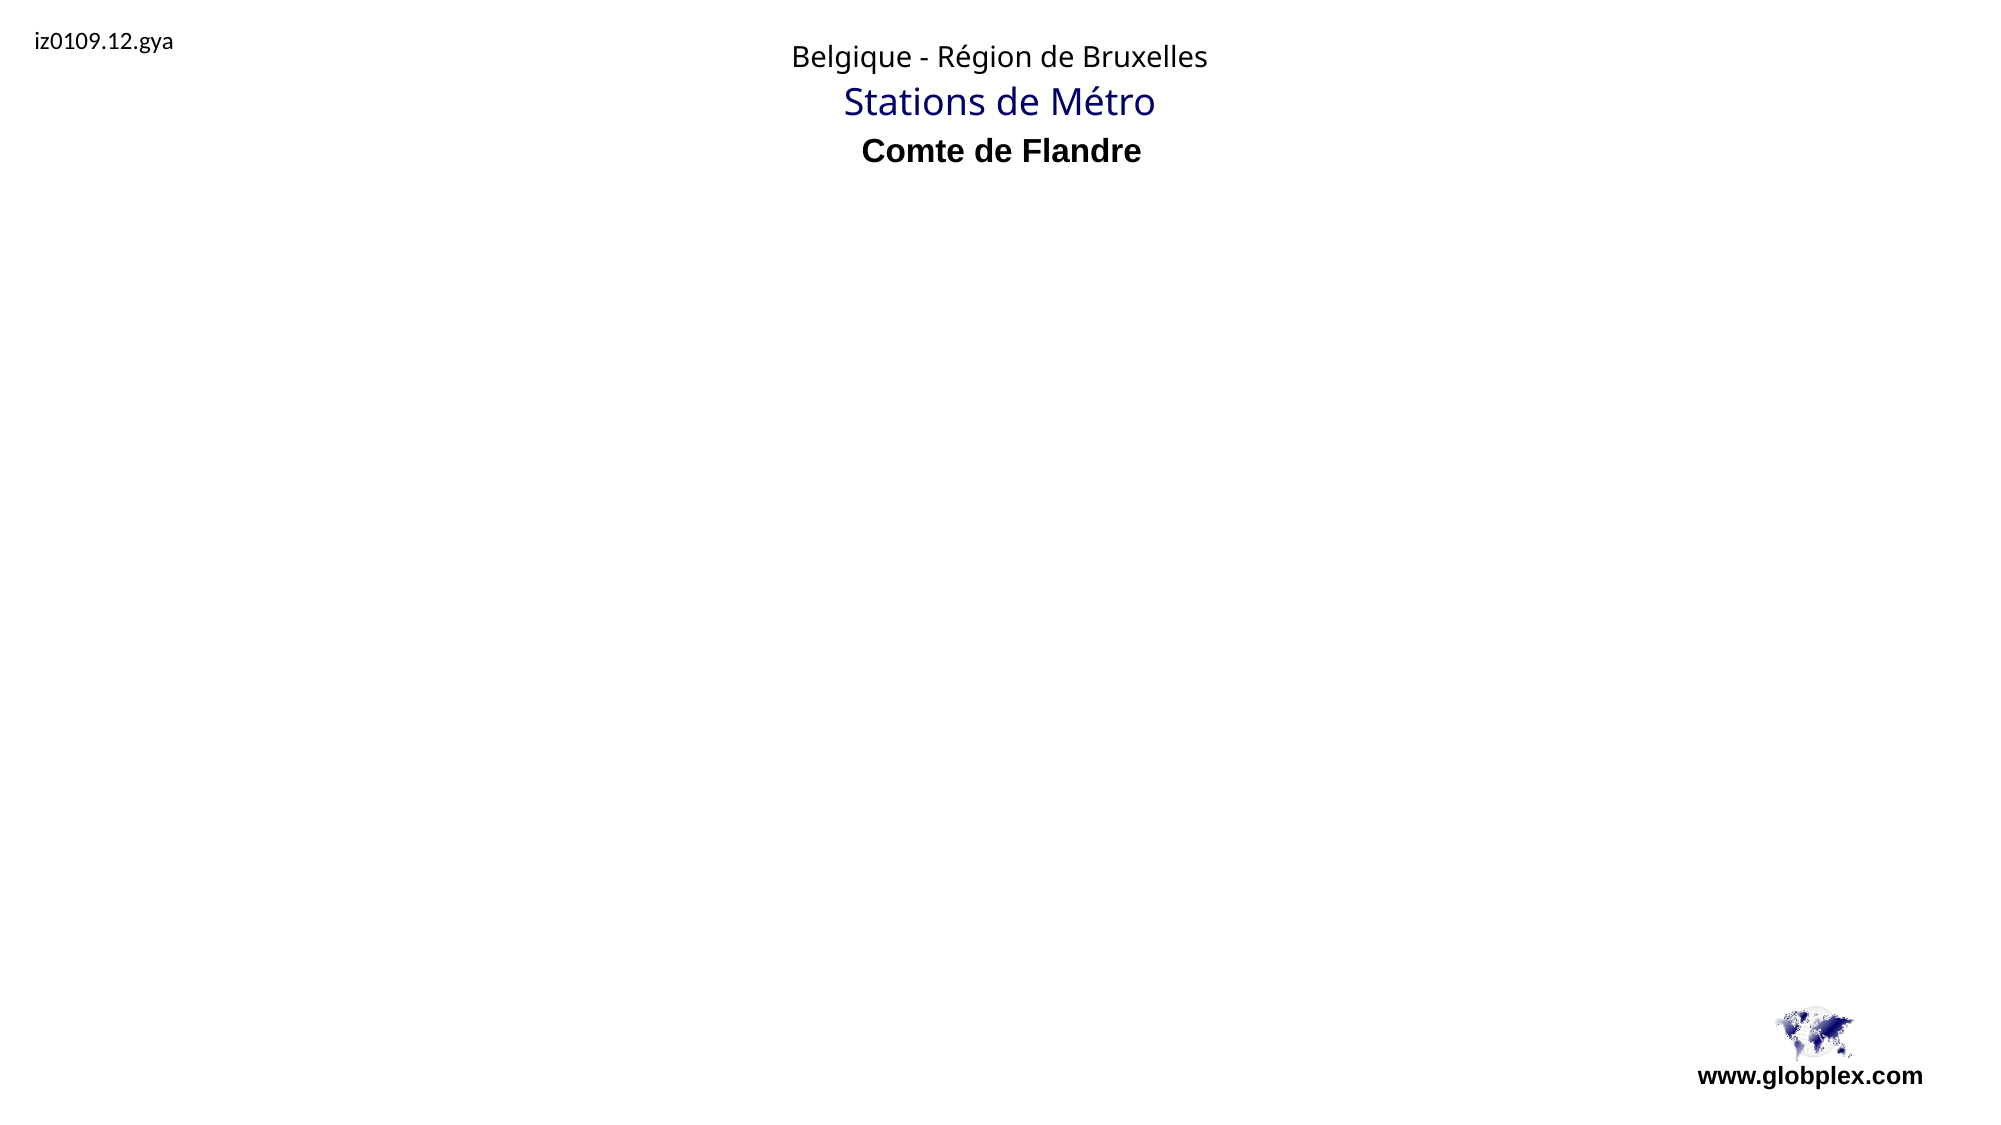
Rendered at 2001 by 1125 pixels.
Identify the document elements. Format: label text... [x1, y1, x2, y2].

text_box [1682, 1006, 1940, 1098]
text_box Stations de Métro [0, 81, 2000, 131]
text_box Comte de Flandre [1, 121, 2000, 177]
text_box Belgique - Région de Bruxelles [0, 31, 2000, 81]
text_box iz0109.12.gya [19, 17, 189, 63]
